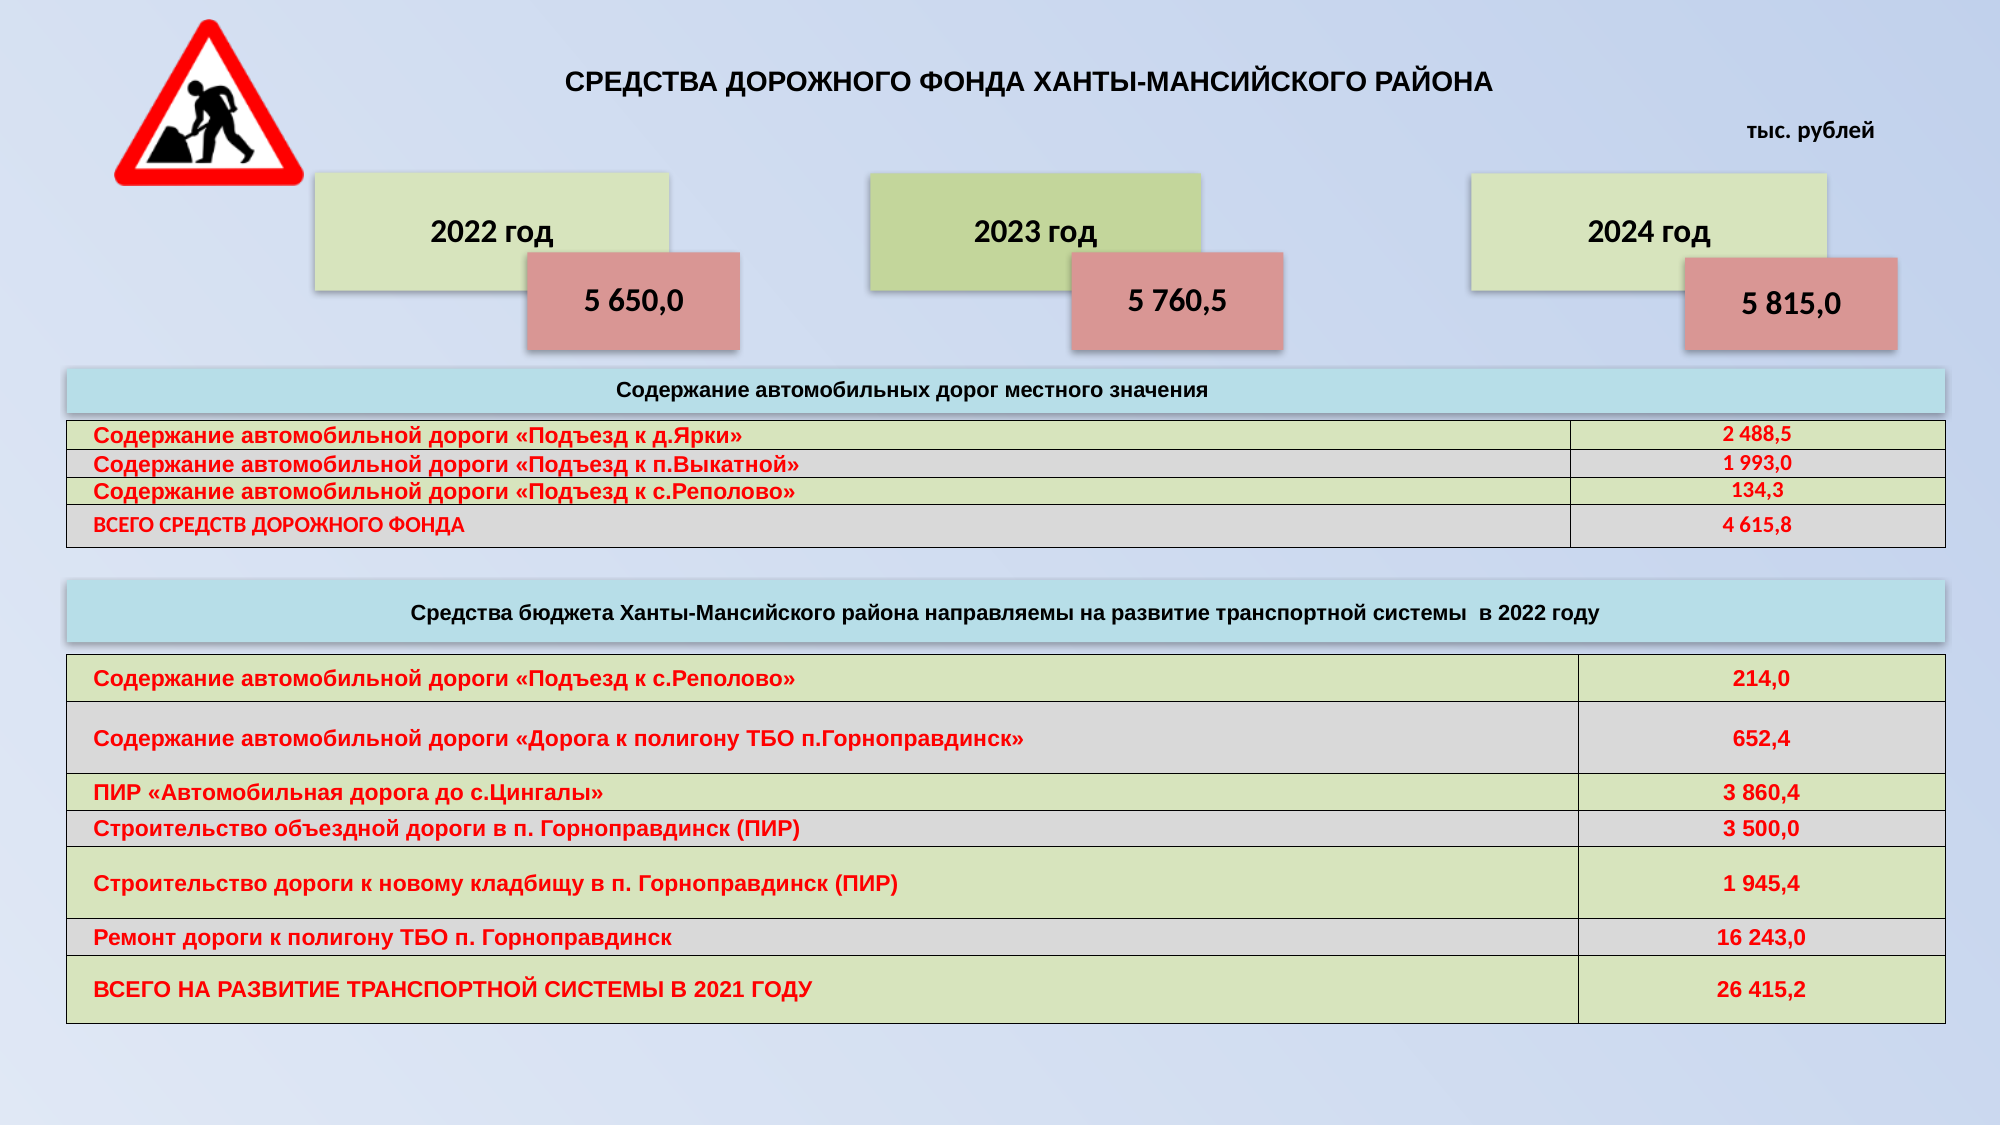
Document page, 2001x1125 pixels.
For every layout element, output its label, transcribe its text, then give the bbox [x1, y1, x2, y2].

table_cell 1 945,4 [1579, 847, 1945, 918]
table_cell 1 [67, 421, 1570, 425]
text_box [870, 173, 1202, 291]
table_cell Содержание автомобильной дороги «Подъезд к п.Выкатной» [67, 450, 1570, 477]
table_cell Строительство дороги к новому кладбищу в п. Горноправдинск (ПИР) [67, 847, 1578, 918]
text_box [1071, 252, 1284, 351]
table_cell Ремонт дороги к полигону ТБО п. Горноправдинск [67, 919, 1578, 955]
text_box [1684, 257, 1898, 351]
title СРЕДСТВА ДОРОЖНОГО ФОНДА ХАНТЫ-МАНСИЙСКОГО РАЙОНА [307, 42, 1792, 117]
table_cell 4 615,8 [1571, 505, 1945, 547]
table_cell ВСЕГО СРЕДСТВ ДОРОЖНОГО ФОНДА [67, 505, 1570, 547]
table_cell Содержание автомобильной дороги «Дорога к полигону ТБО п.Горноправдинск» [67, 702, 1578, 773]
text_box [66, 368, 1946, 414]
table_cell 26 415,2 [1579, 956, 1945, 1023]
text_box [527, 252, 741, 351]
table_header 214,0 [1579, 655, 1945, 701]
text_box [1471, 173, 1828, 291]
table_cell Строительство объездной дороги в п. Горноправдинск (ПИР) [67, 811, 1578, 846]
table_cell 3 860,4 [1579, 774, 1945, 810]
table_cell ВСЕГО НА РАЗВИТИЕ ТРАНСПОРТНОЙ СИСТЕМЫ В 2021 ГОДУ [67, 956, 1578, 1023]
table_cell 10. [1571, 421, 1945, 425]
table_cell ПИР «Автомобильная дорога до с.Цингалы» [67, 774, 1578, 810]
table_cell Содержание автомобильной дороги «Подъезд к с.Реполово» [67, 478, 1570, 504]
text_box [66, 579, 1946, 643]
table_cell 1 993,0 [1571, 450, 1945, 477]
table_header 2 488,5 [1571, 425, 1945, 449]
text_box тыс. рублей [1732, 106, 1945, 151]
picture [113, 18, 304, 186]
table_header Содержание автомобильной дороги «Подъезд к с.Реполово» [67, 655, 1578, 701]
table_header Содержание автомобильной дороги «Подъезд к д.Ярки» [67, 425, 1570, 449]
table_cell 652,4 [1579, 702, 1945, 773]
table_cell 16 243,0 [1579, 919, 1945, 955]
table_cell 134,3 [1571, 478, 1945, 504]
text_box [314, 172, 670, 291]
table_cell 3 500,0 [1579, 811, 1945, 846]
